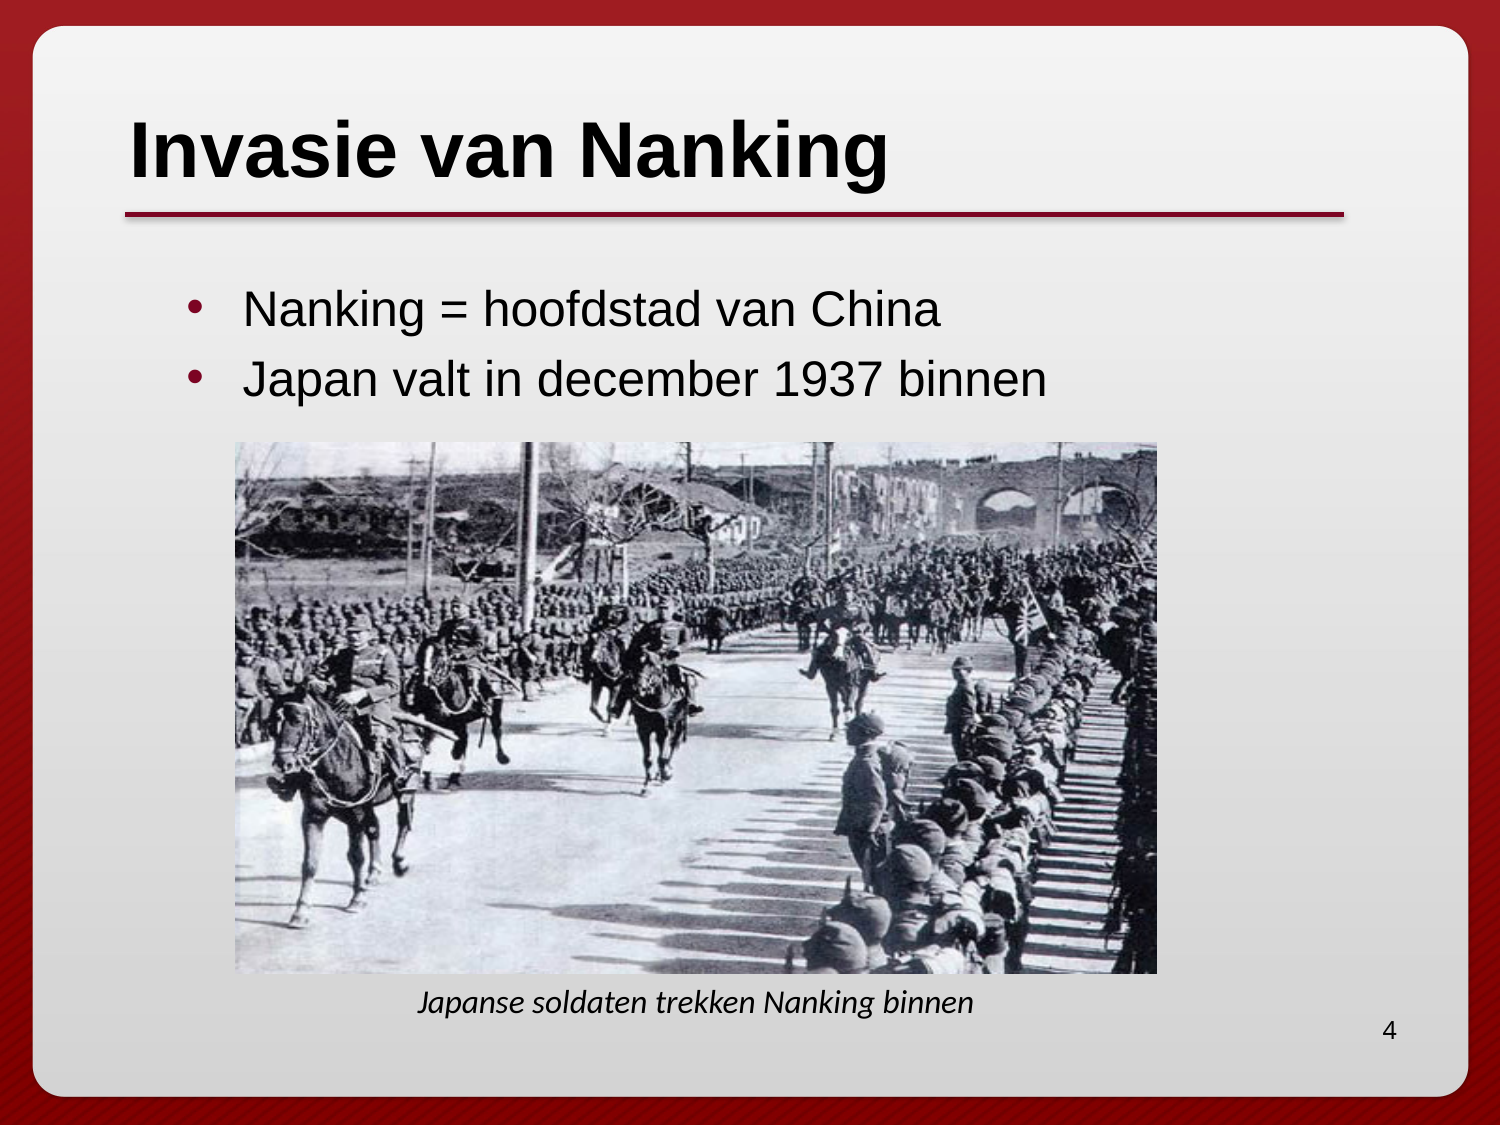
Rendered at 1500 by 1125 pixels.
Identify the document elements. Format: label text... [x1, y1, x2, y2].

title Invasie van Nanking [115, 90, 1372, 184]
text_box Japanse soldaten trekken Nanking binnen [235, 981, 1157, 1028]
list Nanking = hoofdstad van China Japan valt in december 1937 binnen [171, 268, 1259, 928]
picture [0, 0, 1500, 1125]
